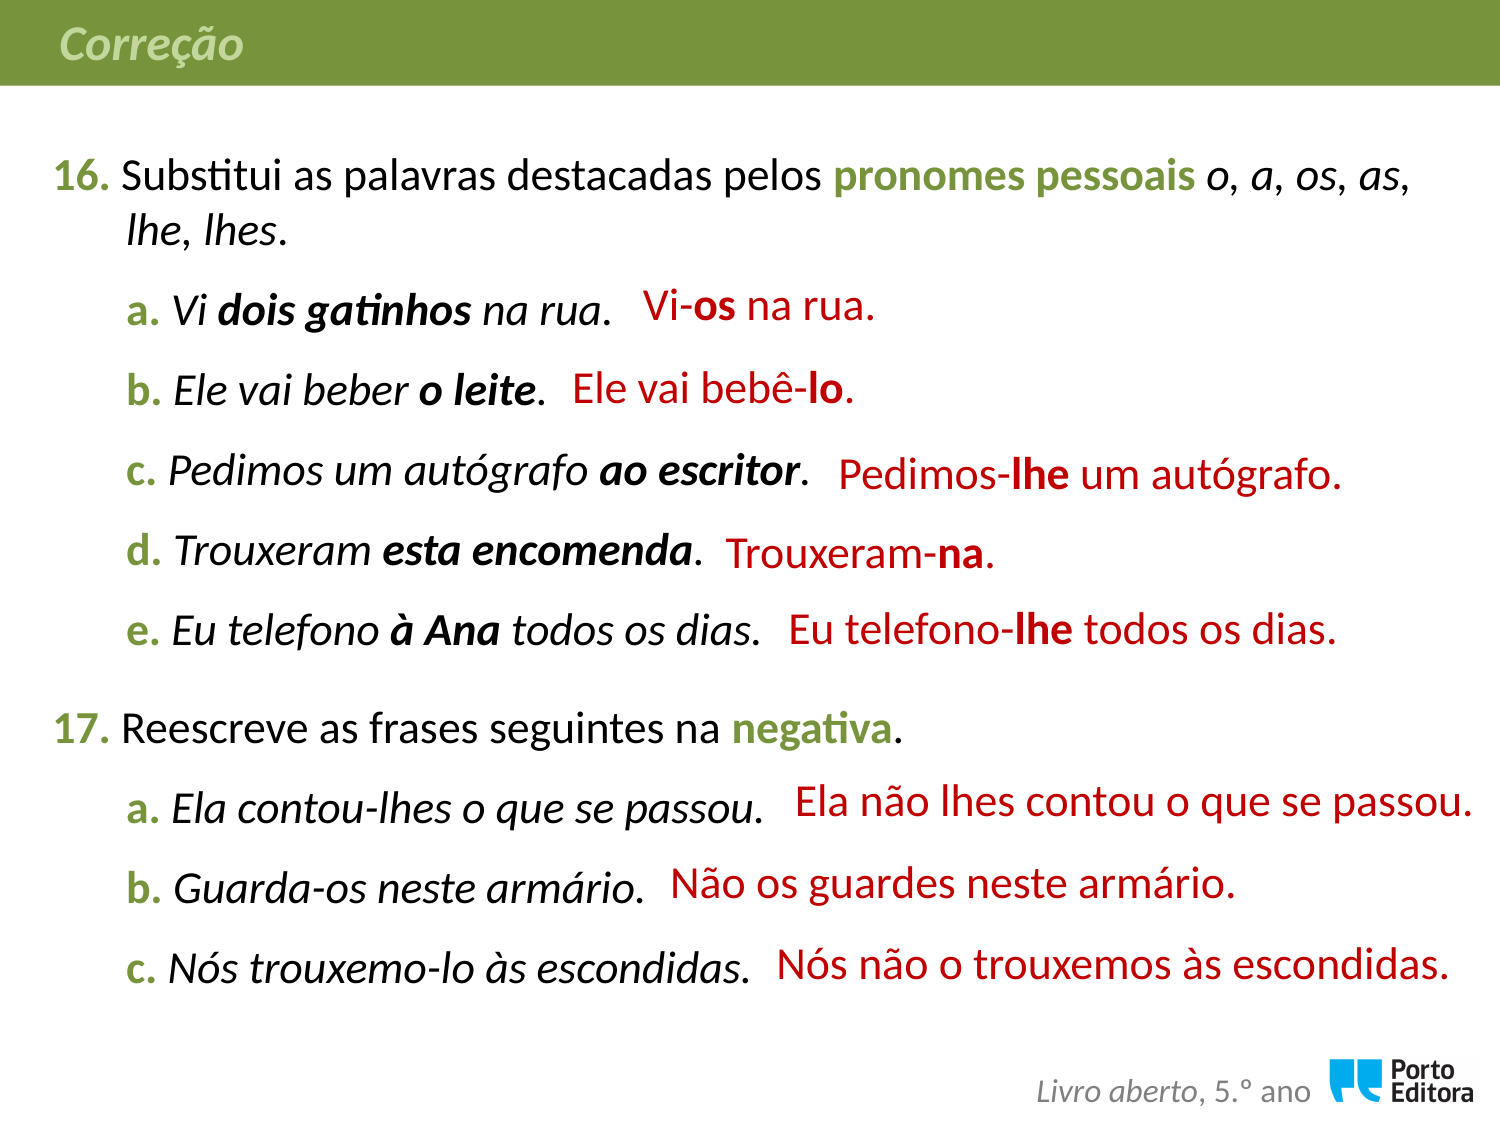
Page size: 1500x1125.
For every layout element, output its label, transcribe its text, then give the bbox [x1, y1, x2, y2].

text_box Nós não o trouxemos às escondidas. [761, 926, 1478, 996]
picture [1328, 1056, 1479, 1106]
text_box Vi-os na rua. [628, 267, 1118, 337]
text_box Correção [0, 0, 1500, 86]
text_box Livro aberto, 5.º ano [1021, 1062, 1349, 1117]
text_box Não os guardes neste armário. [655, 844, 1270, 915]
text_box 16. Substitui as palavras destacadas pelos pronomes pessoais o, a, os, as, lhe, lhes. a. Vi dois gatinhos na rua. b. Ele vai beber o leite. c. Pedimos um autógrafo ao escritor. d. Trouxeram esta encomenda. e. Eu telefono à Ana todos os dias. [37, 137, 1463, 662]
text_box Ele vai bebê-lo. [557, 350, 1047, 420]
text_box Eu telefono-lhe todos os dias. [773, 591, 1418, 661]
text_box Trouxeram-na. [710, 515, 1201, 586]
text_box 17. Reescreve as frases seguintes na negativa. a. Ela contou-lhes o que se passou. b. Guarda-os neste armário. c. Nós trouxemo-lo às escondidas. [37, 690, 1463, 1000]
text_box Pedimos-lhe um autógrafo. [823, 436, 1373, 507]
text_box Ela não lhes contou o que se passou. [780, 763, 1500, 833]
